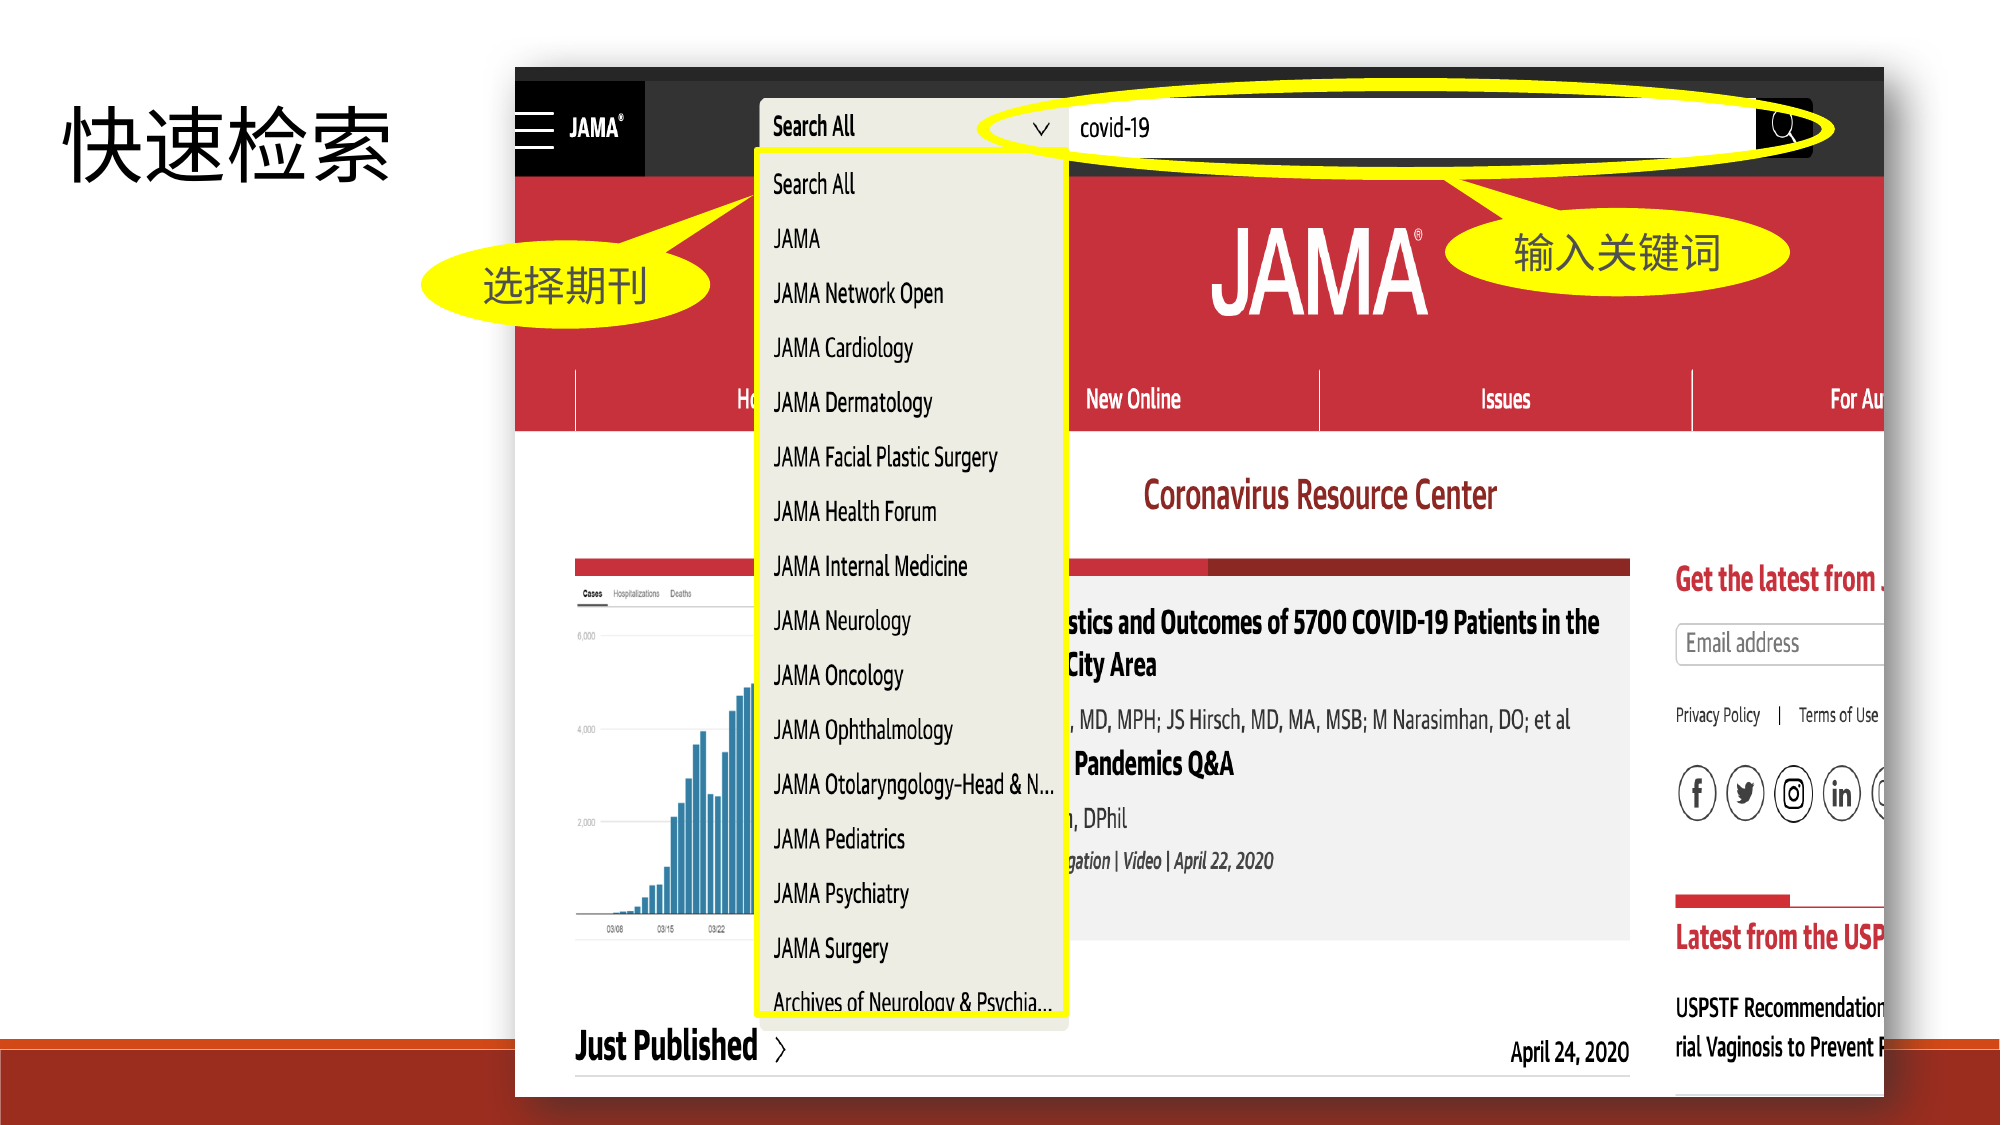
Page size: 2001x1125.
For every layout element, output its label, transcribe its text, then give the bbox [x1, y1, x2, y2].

text_box 选择期刊 [419, 242, 512, 327]
picture [514, 66, 1884, 1098]
text_box 快速检索 [45, 85, 423, 201]
